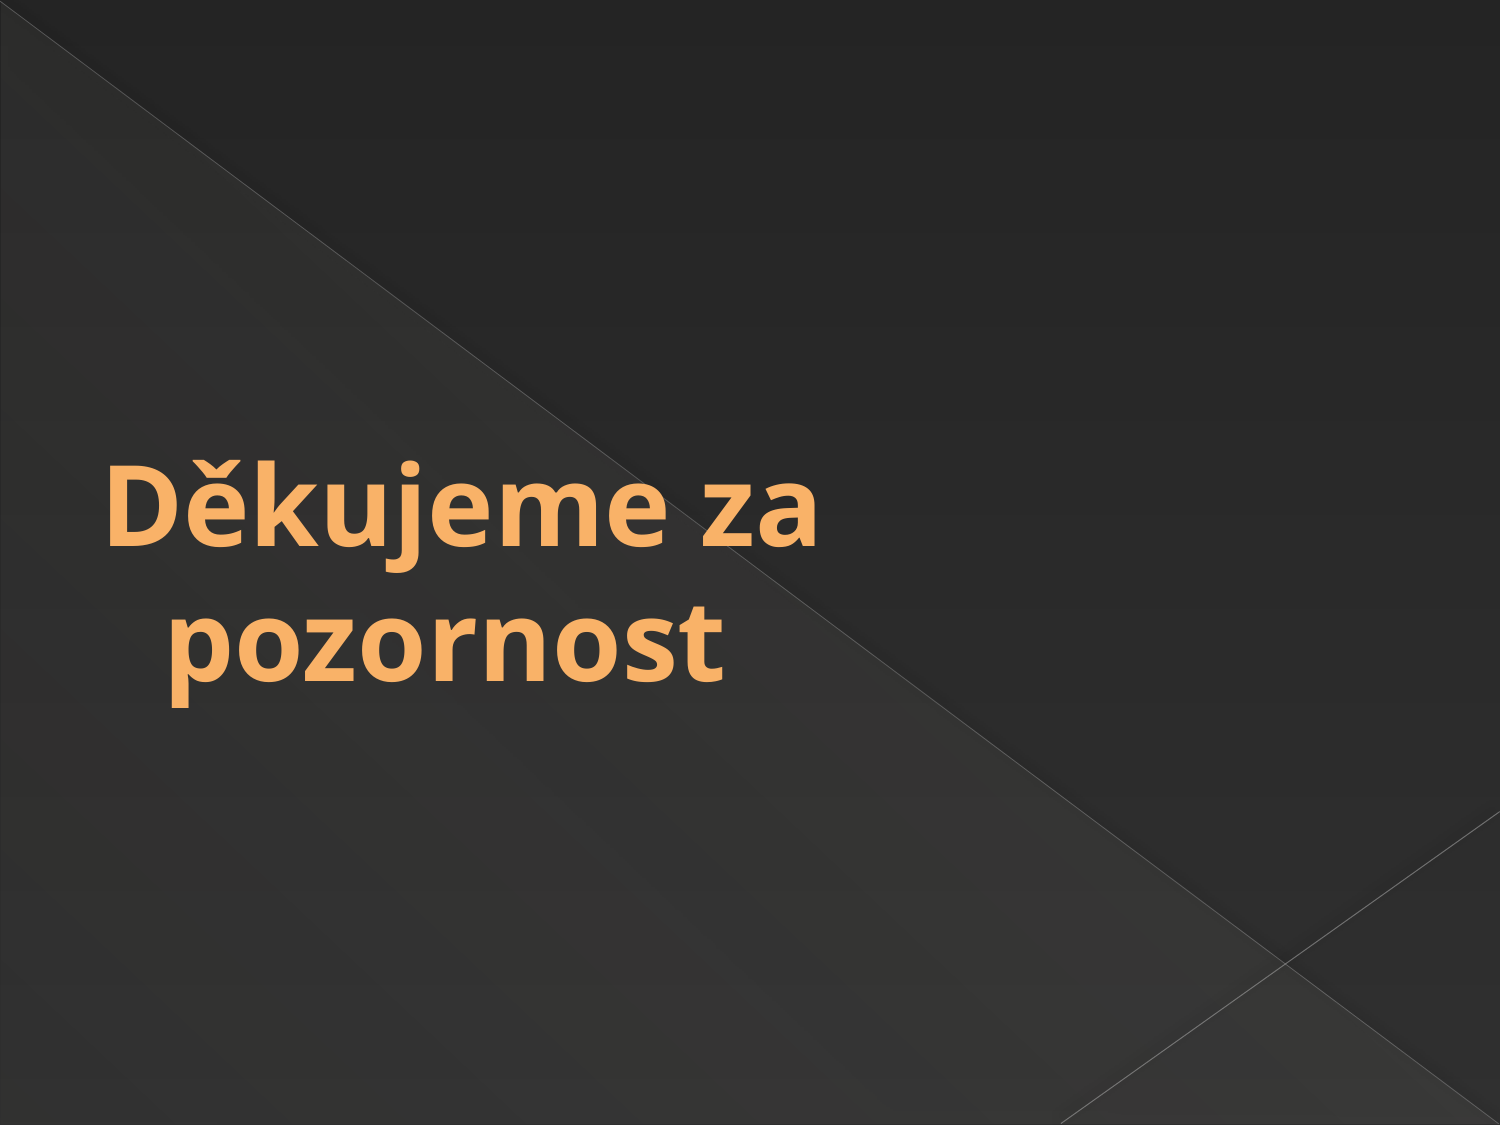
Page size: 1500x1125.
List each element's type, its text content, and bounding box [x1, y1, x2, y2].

list Děkujeme za pozornost [75, 269, 1425, 1059]
